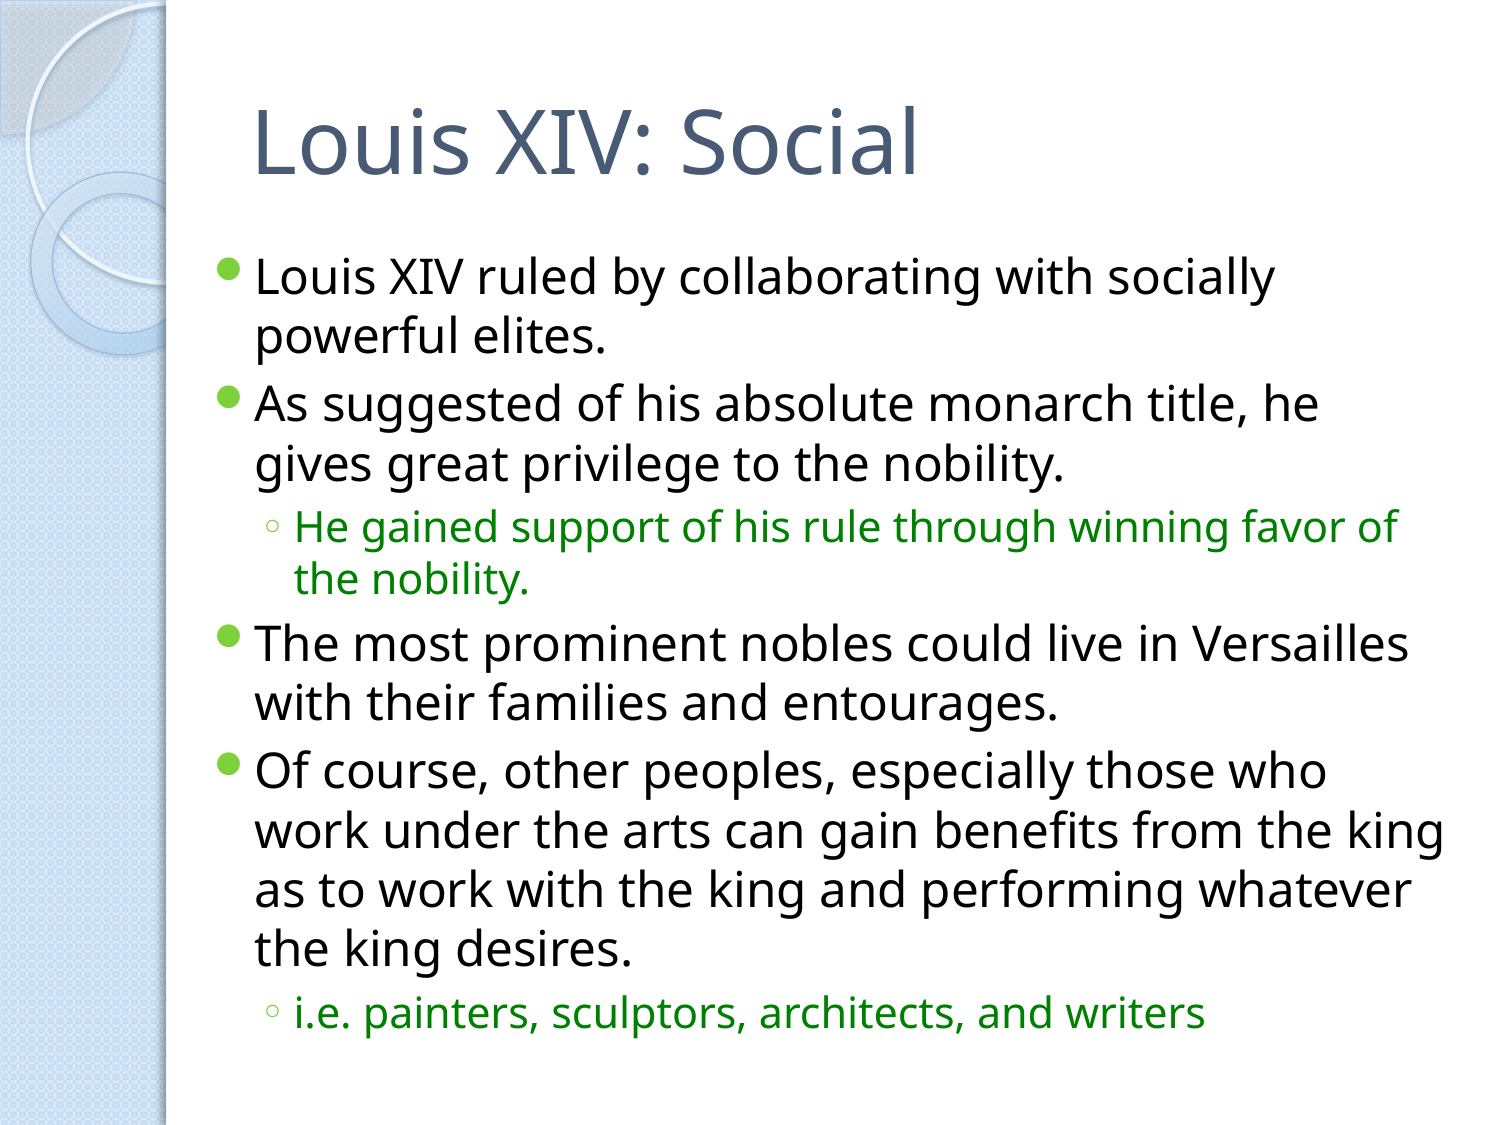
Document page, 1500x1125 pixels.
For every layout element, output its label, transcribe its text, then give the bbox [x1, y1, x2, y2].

list Louis XIV ruled by collaborating with socially powerful elites. As suggested of his absolute monarch title, he gives great privilege to the nobility. He gained support of his rule through winning favor of the nobility. The most prominent nobles could live in Versailles with their families and entourages. Of course, other peoples, especially those who work under the arts can gain benefits from the king as to work with the king and performing whatever the king desires. i.e. painters, sculptors, architects, and writers [187, 237, 1466, 1050]
title Louis XIV: Social [235, 45, 1466, 233]
